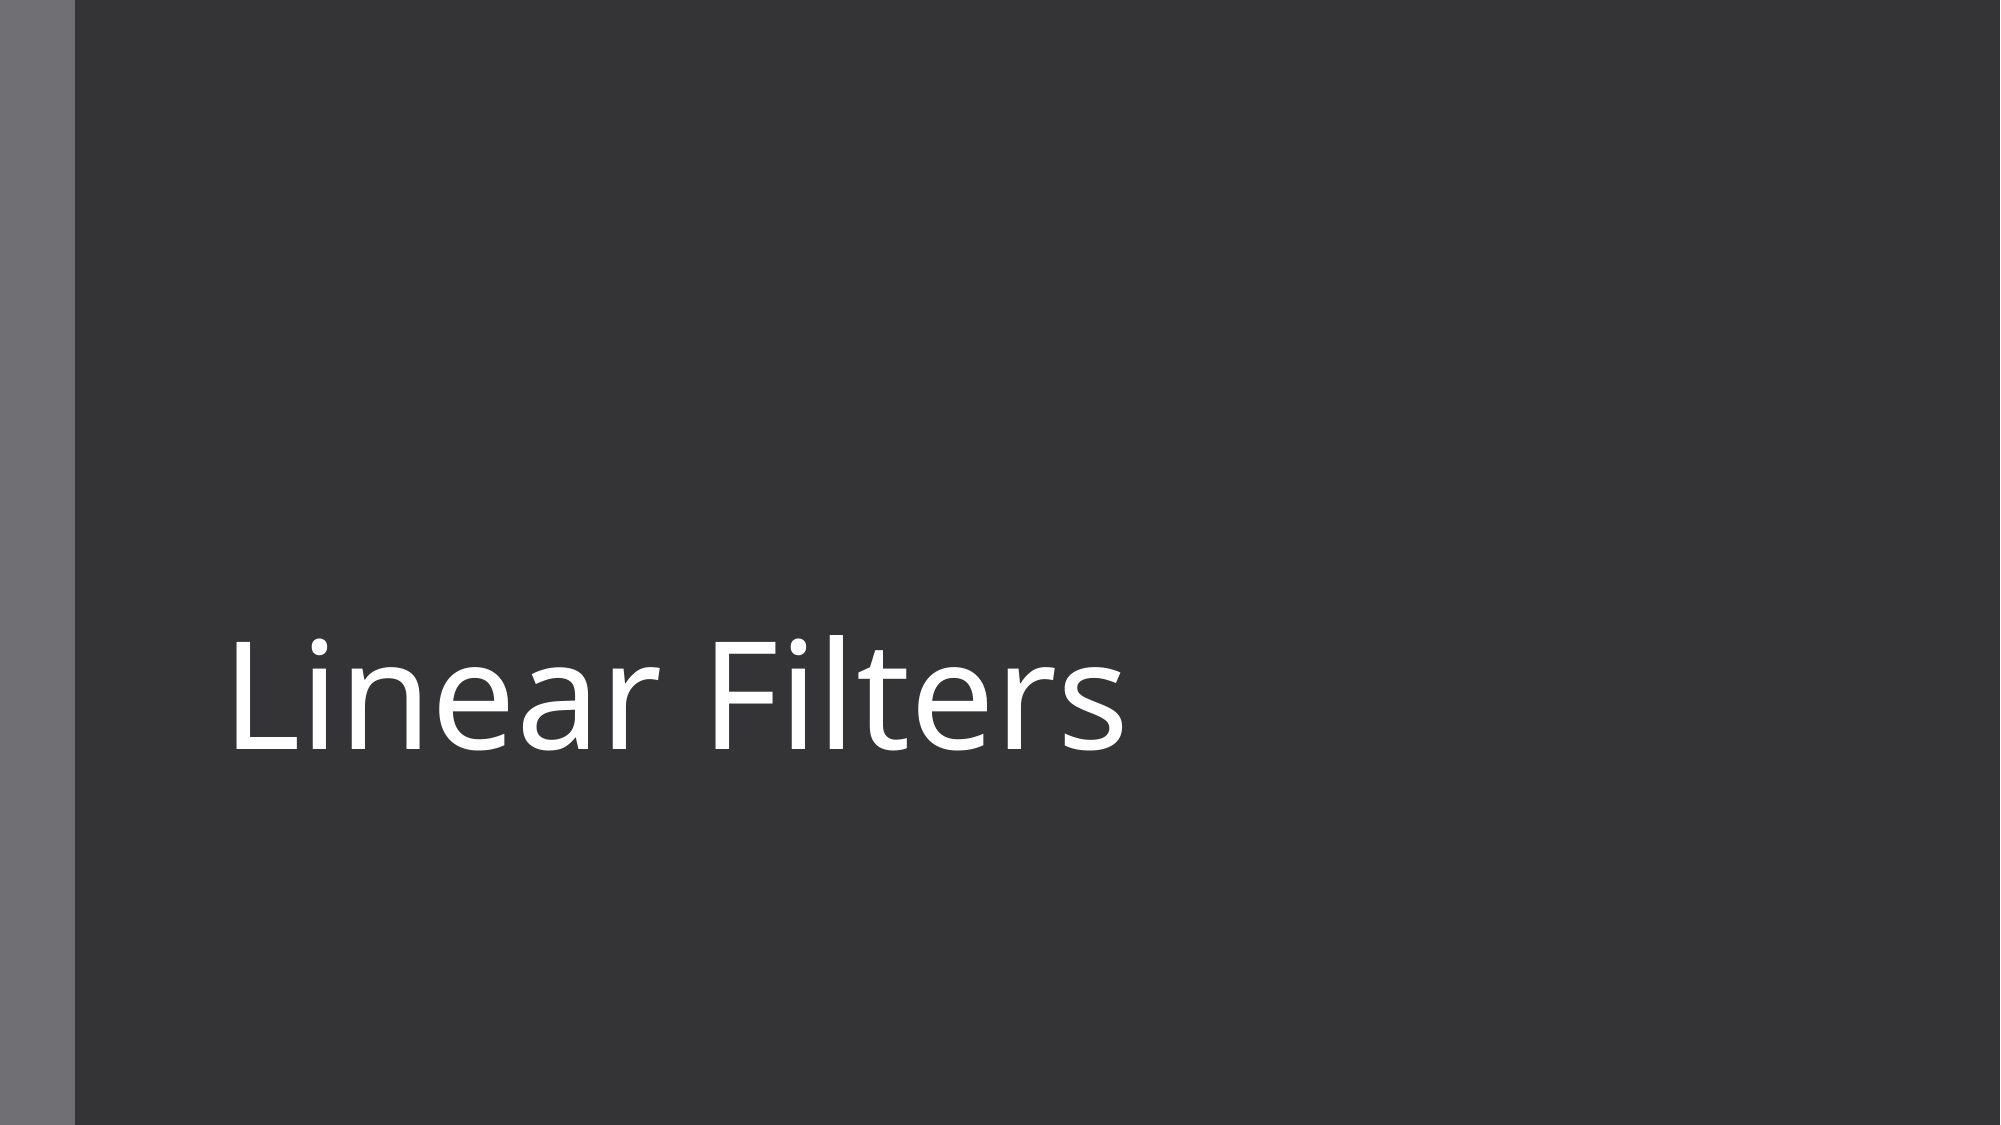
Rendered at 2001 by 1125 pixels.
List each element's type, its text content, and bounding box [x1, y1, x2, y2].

title Linear Filters [206, 124, 1752, 788]
